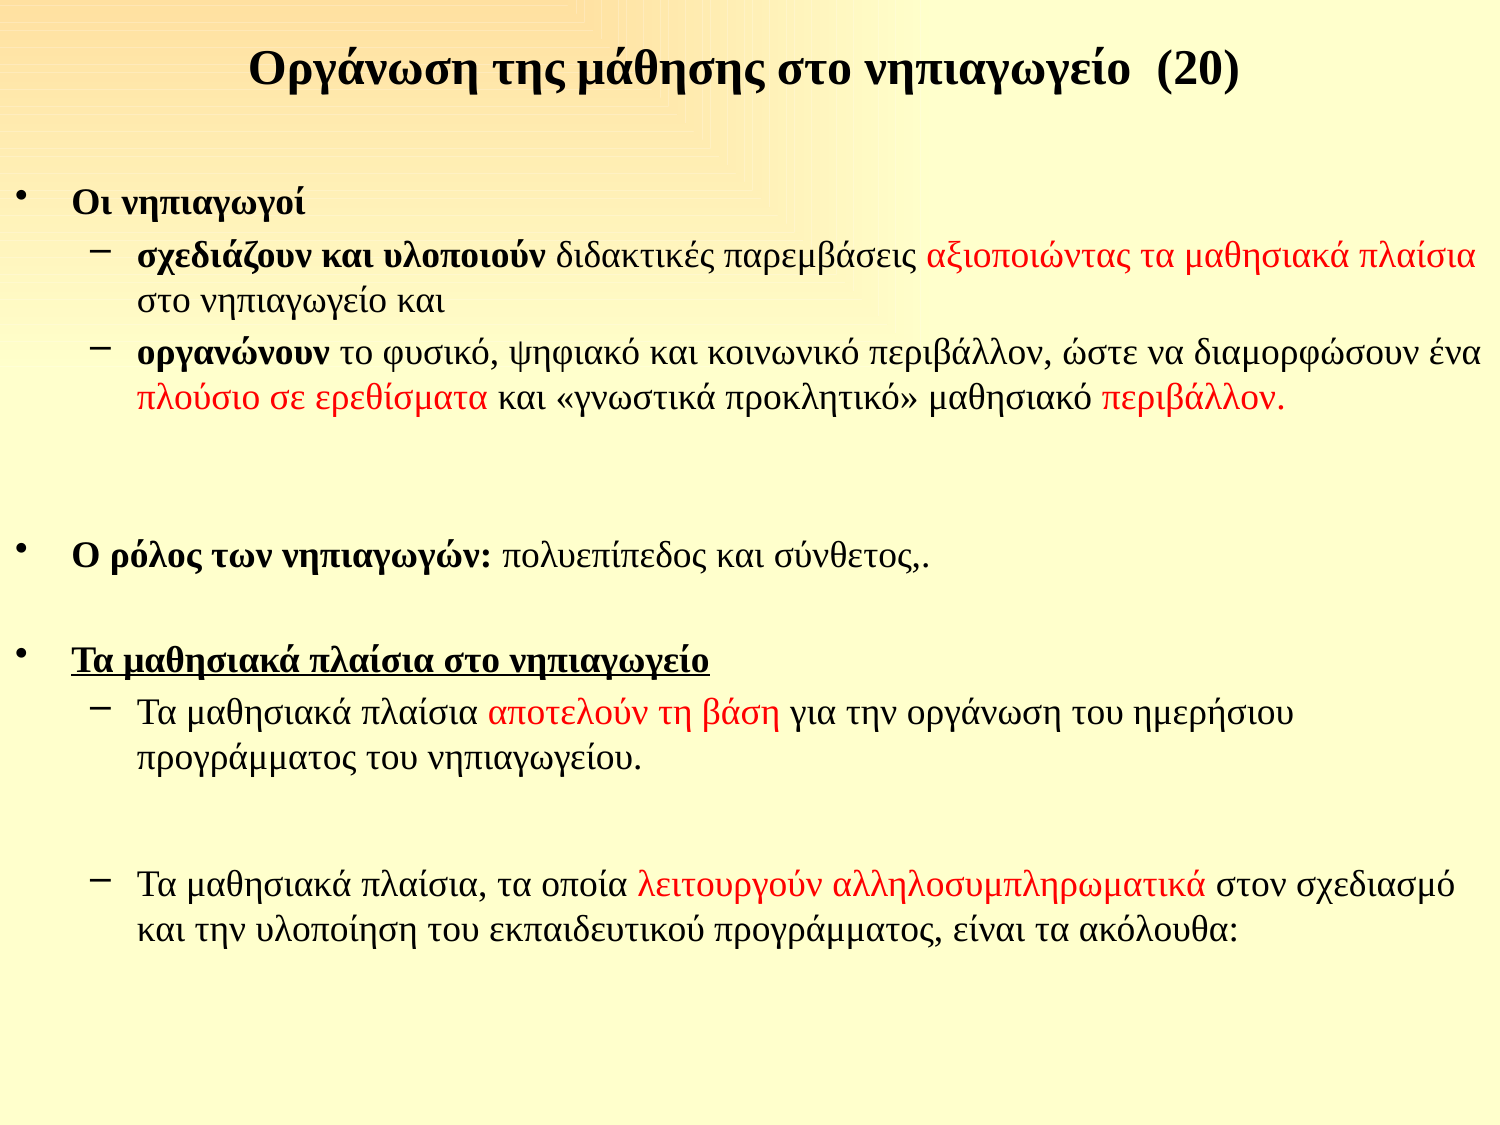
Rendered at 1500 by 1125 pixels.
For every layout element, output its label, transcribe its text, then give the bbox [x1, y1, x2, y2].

list Οι νηπιαγωγοί σχεδιάζουν και υλοποιούν διδακτικές παρεμβάσεις αξιοποιώντας τα μαθησιακά πλαίσια στο νηπιαγωγείο και οργανώνουν το φυσικό, ψηφιακό και κοινωνικό περιβάλλον, ώστε να διαμορφώσουν ένα πλούσιο σε ερεθίσματα και «γνωστικά προκλητικό» μαθησιακό περιβάλλον. Ο ρόλος των νηπιαγωγών: πολυεπίπεδος και σύνθετος,. Τα μαθησιακά πλαίσια στο νηπιαγωγείο Τα μαθησιακά πλαίσια αποτελούν τη βάση για την οργάνωση του ημερήσιου προγράμματος του νηπιαγωγείου. Τα μαθησιακά πλαίσια, τα οποία λειτουργούν αλληλοσυμπληρωματικά στον σχεδιασμό και την υλοποίηση του εκπαιδευτικού προγράμματος, είναι τα ακόλουθα: [0, 116, 1500, 1125]
title Οργάνωση της μάθησης στο νηπιαγωγείο (20) [58, 0, 1430, 116]
